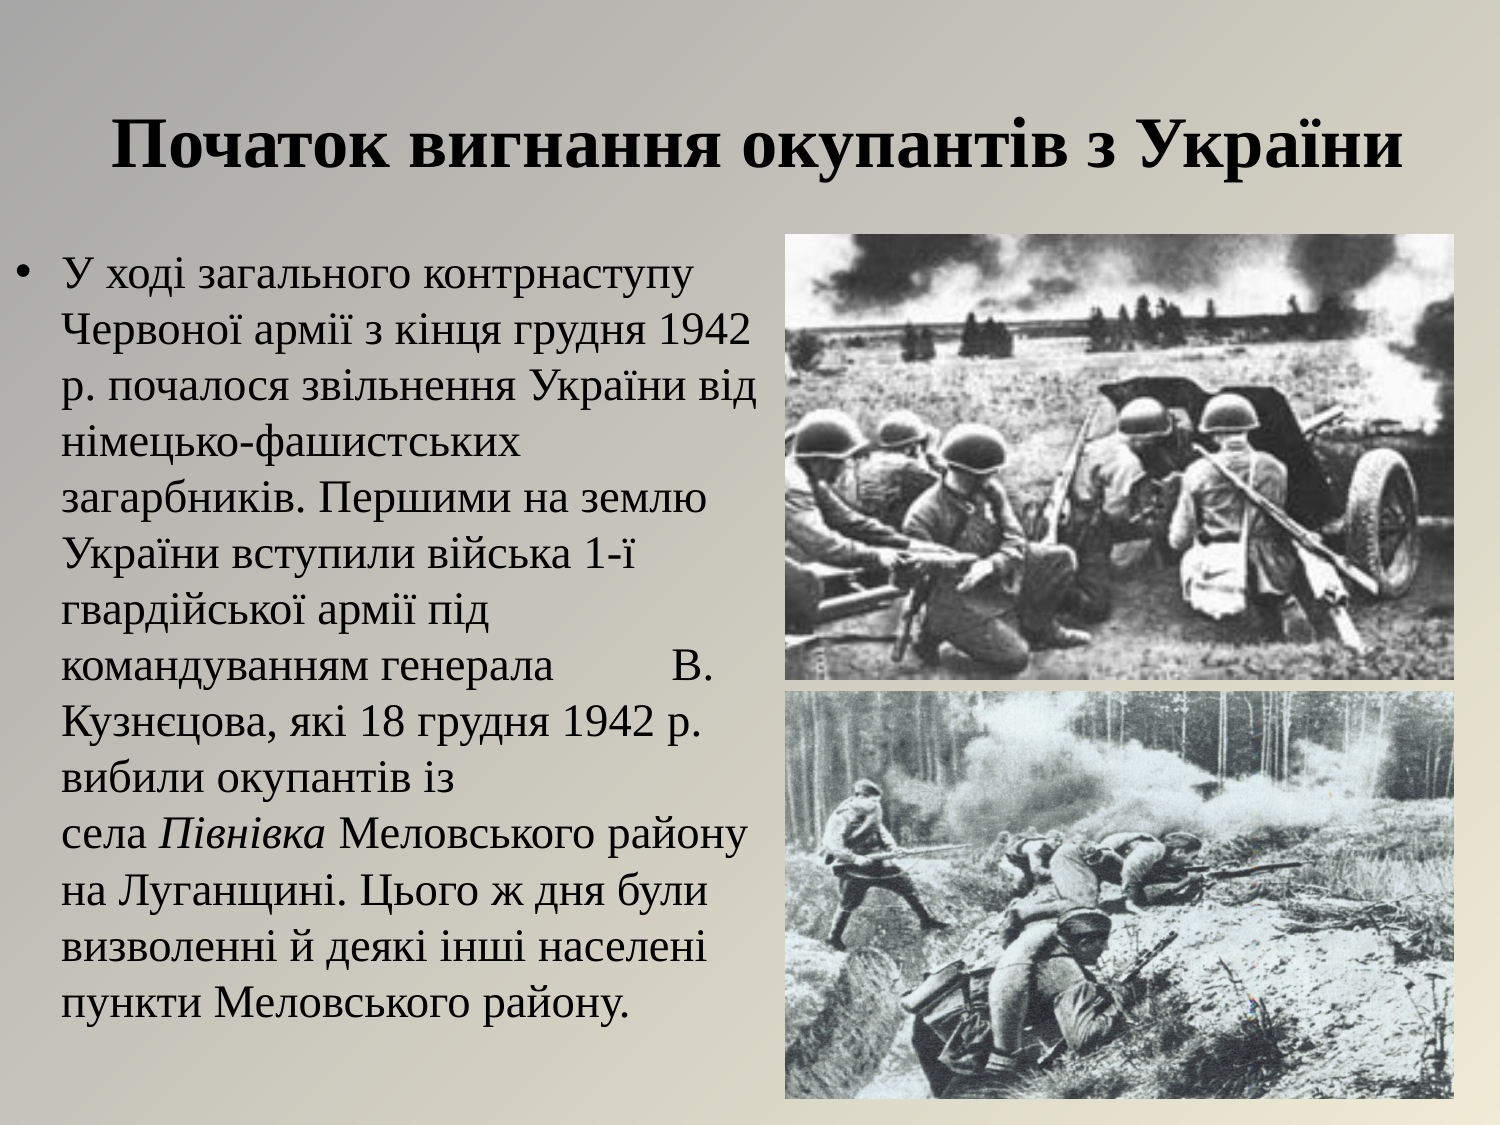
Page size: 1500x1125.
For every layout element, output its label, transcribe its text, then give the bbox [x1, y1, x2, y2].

title Початок вигнання окупантів з України [75, 45, 1425, 233]
picture [784, 234, 1454, 680]
picture [784, 691, 1454, 1100]
list У ході загального контрнаступу Червоної армії з кінця грудня 1942 р. почалося звільнення України від німецько-фашистських загарбників. Першими на землю України вступили війська 1-ї гвардійської армії під командуванням генерала В. Кузнєцова, які 18 грудня 1942 р. вибили окупантів із села Півнівка Меловського району на Луганщині. Цього ж дня були визволенні й деякі інші населені пункти Меловського району. [0, 234, 786, 1125]
